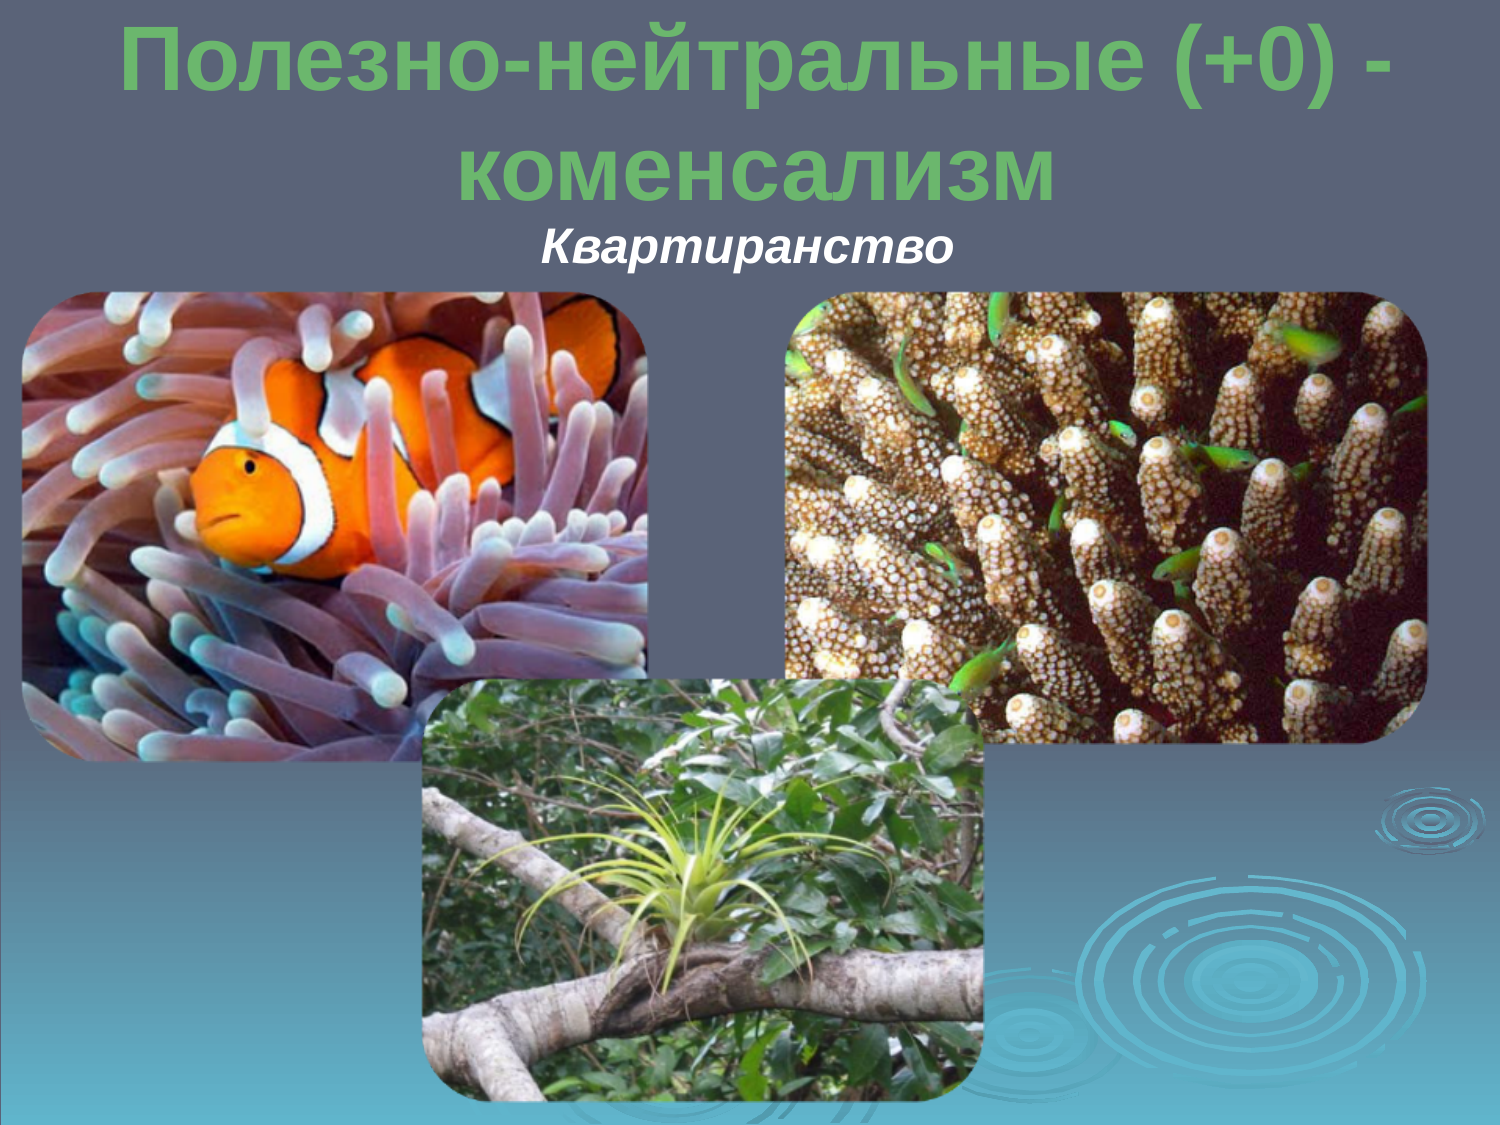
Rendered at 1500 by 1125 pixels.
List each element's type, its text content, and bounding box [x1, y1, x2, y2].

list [21, 291, 650, 764]
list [783, 291, 1430, 746]
list Квартиранство [70, 175, 1426, 281]
picture [420, 678, 986, 1104]
title Полезно-нейтральные (+0) -коменсализм [81, 70, 1433, 259]
